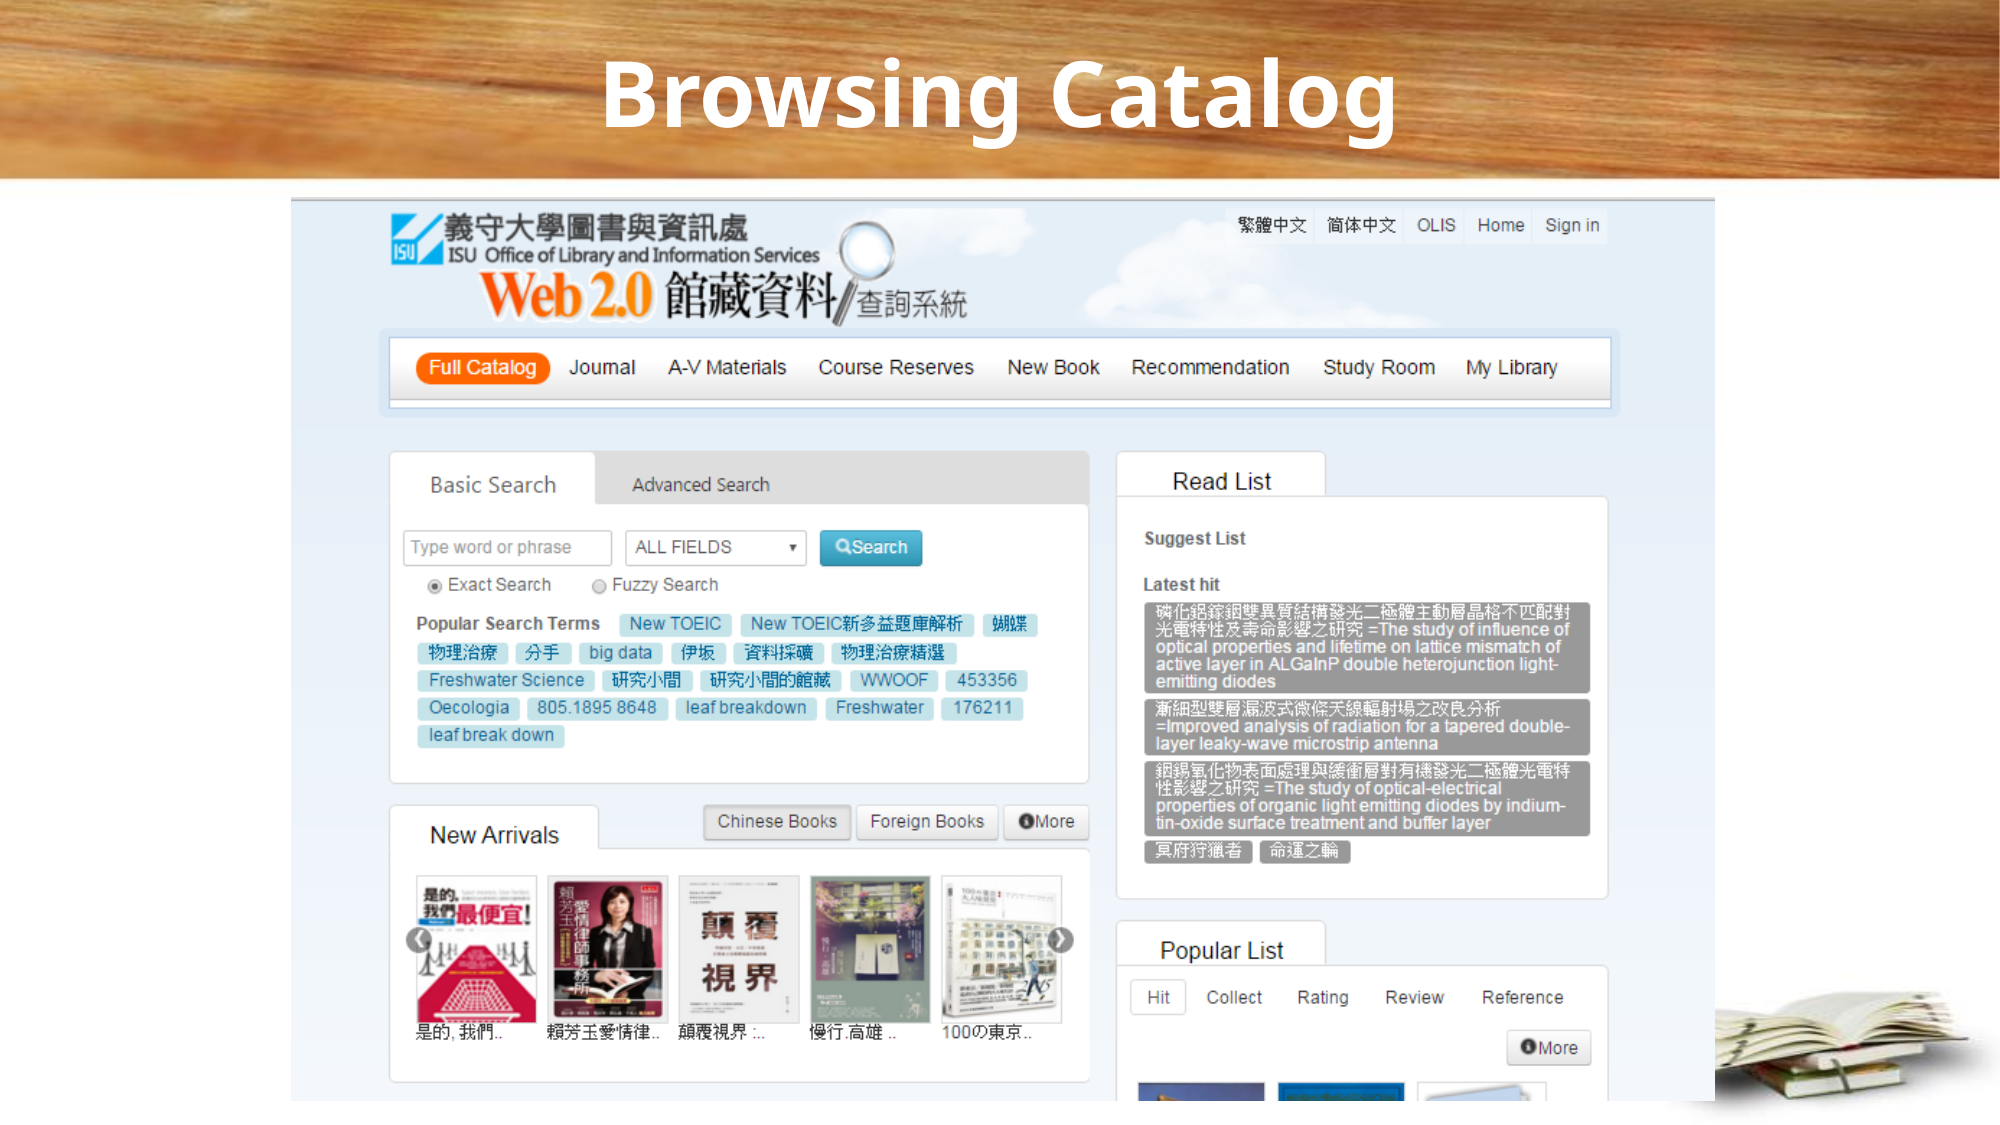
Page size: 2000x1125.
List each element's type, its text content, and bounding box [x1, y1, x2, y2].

title Browsing Catalog [0, 2, 2000, 179]
picture [0, 179, 2000, 1125]
